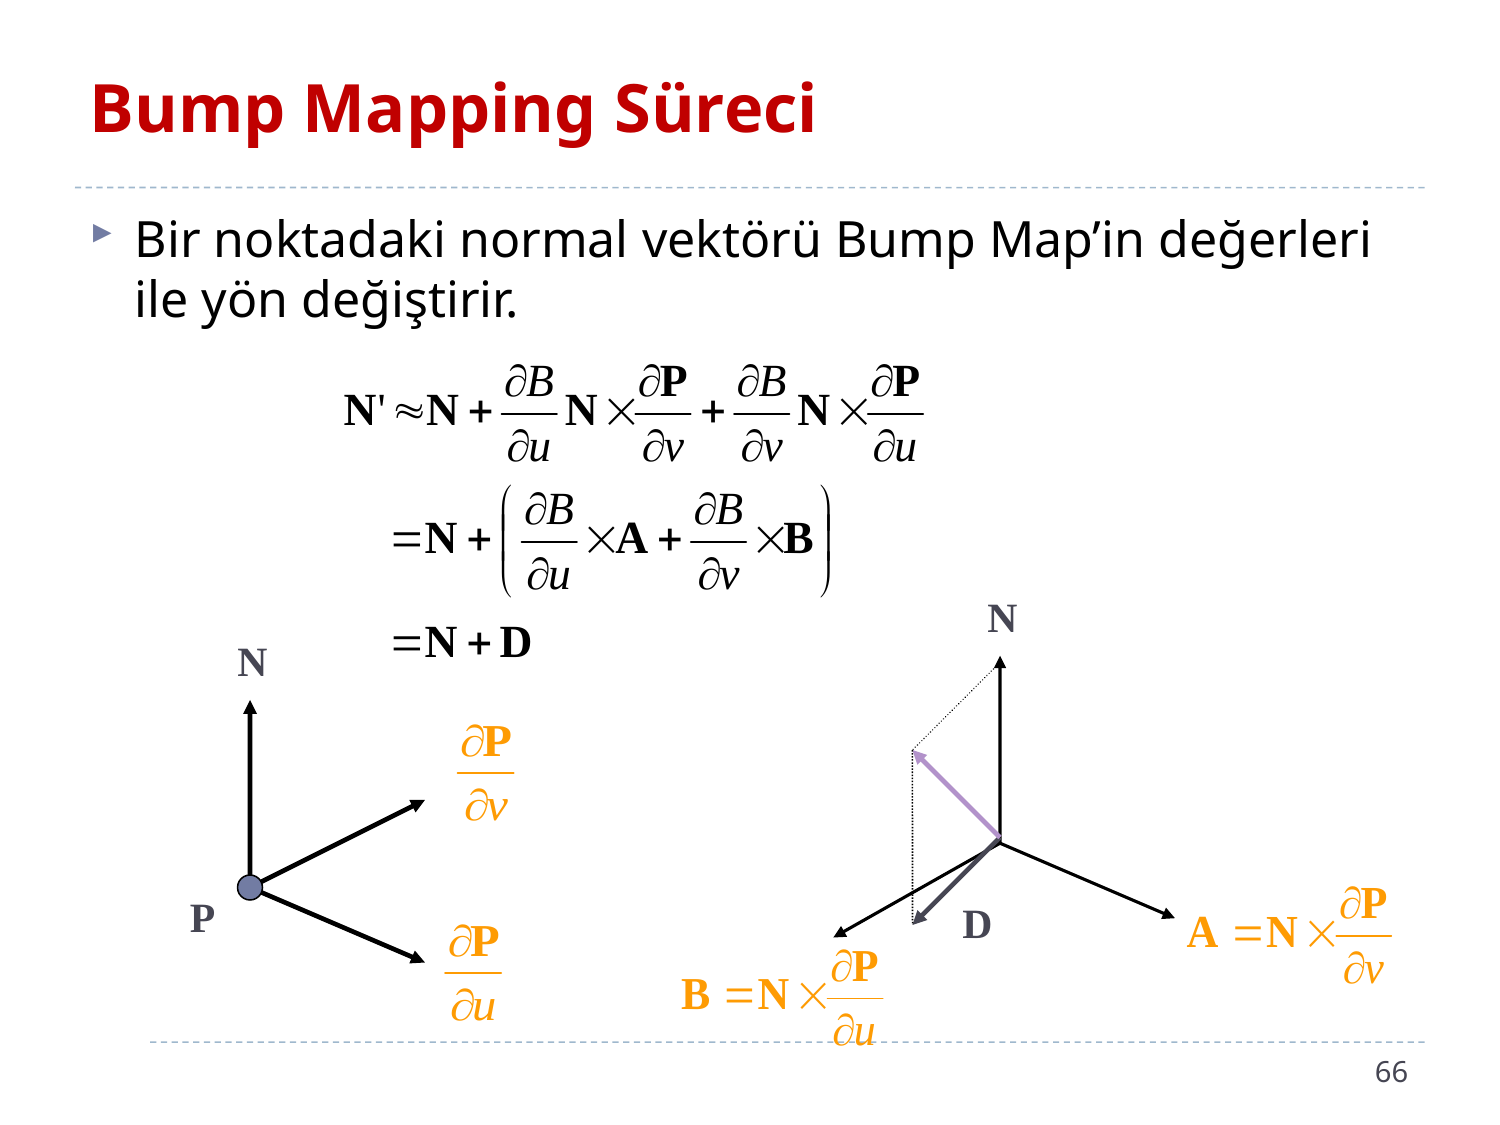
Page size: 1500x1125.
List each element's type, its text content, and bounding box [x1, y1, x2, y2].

text_box [237, 875, 263, 901]
text_box [833, 850, 986, 937]
text_box [993, 655, 1007, 837]
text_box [336, 349, 934, 677]
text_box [437, 912, 509, 1029]
text_box [912, 890, 947, 925]
slide_number 66 [1074, 1045, 1424, 1106]
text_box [1178, 874, 1401, 992]
text_box N [972, 583, 1033, 648]
text_box [1001, 843, 1173, 920]
text_box P [175, 883, 231, 948]
title Bump Mapping Süreci [75, 24, 1425, 188]
text_box [913, 750, 1001, 838]
text_box [262, 892, 425, 964]
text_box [674, 937, 889, 1054]
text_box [449, 712, 522, 829]
text_box [262, 799, 425, 882]
list Bir noktadaki normal vektörü Bump Map’in değerleri ile yön değiştirir. [75, 200, 1425, 1010]
text_box N [222, 627, 283, 693]
text_box [243, 699, 257, 875]
text_box D [947, 889, 1008, 955]
